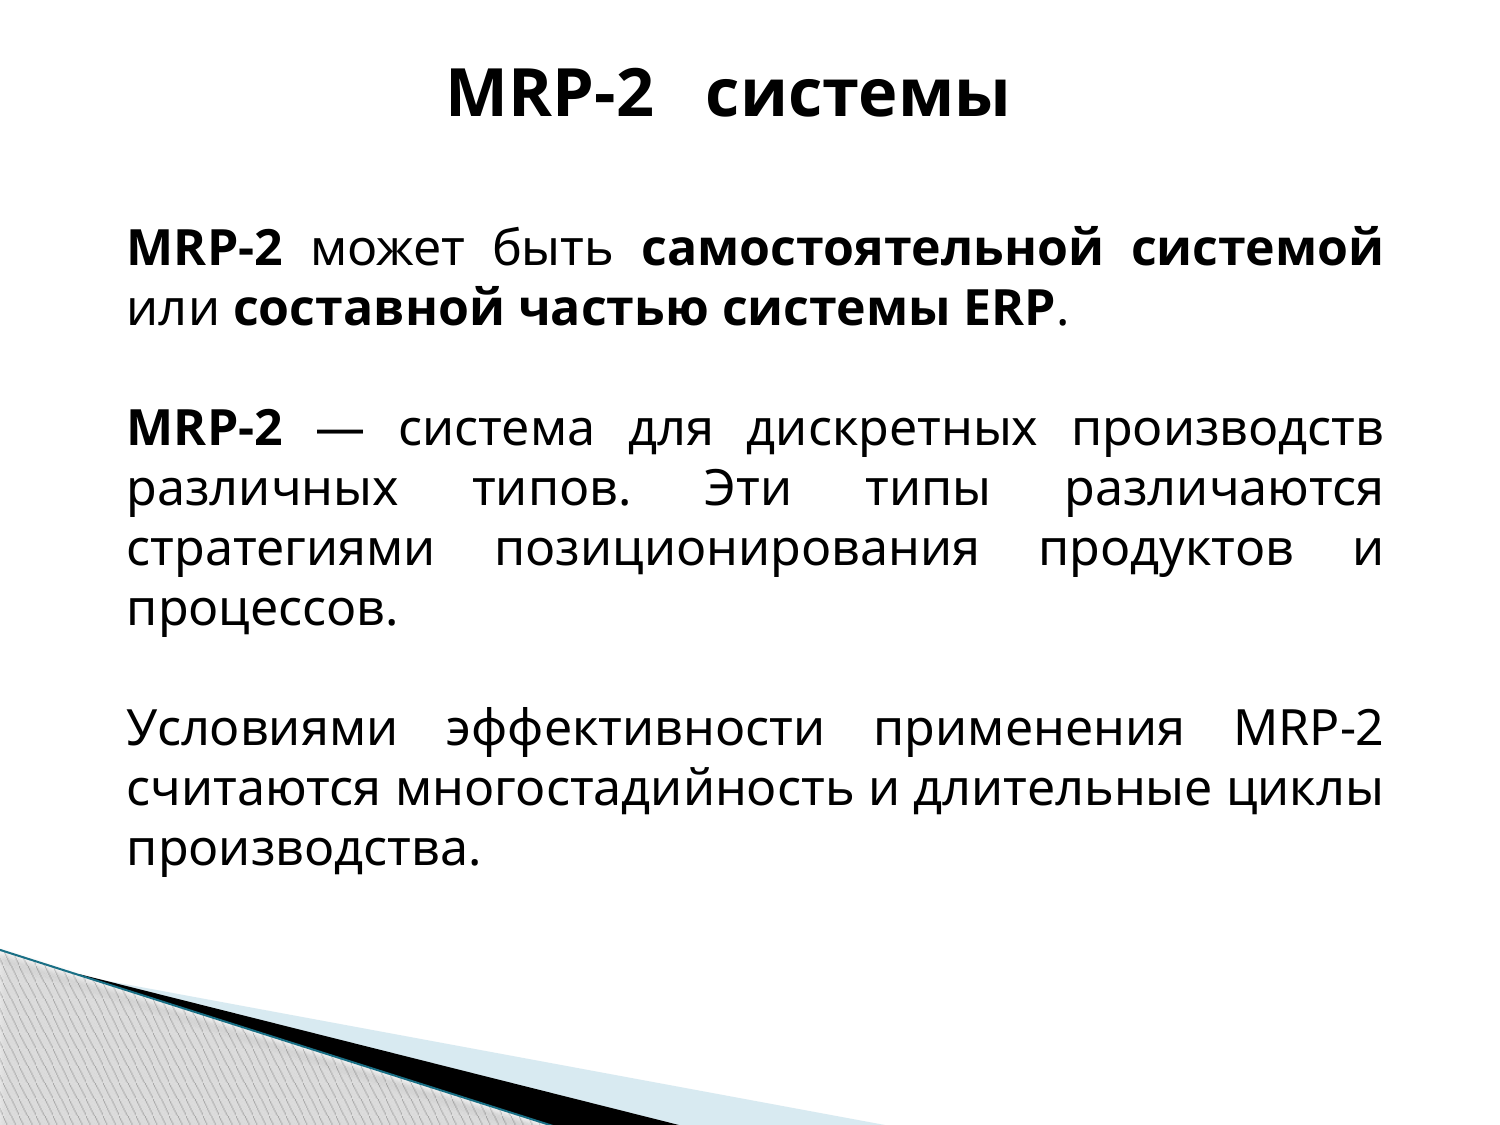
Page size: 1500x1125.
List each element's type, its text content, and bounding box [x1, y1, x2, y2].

text_box MRP-2 системы [431, 42, 1277, 138]
text_box MRP-2 может быть самостоятельной системой или составной частью системы ERP. MRP-2 — система для дискретных производств различных типов. Эти типы различаются стратегиями позиционирования продуктов и процессов. Условиями эффективности применения MRP-2 считаются многостадийность и длительные циклы производства. [112, 208, 1400, 928]
